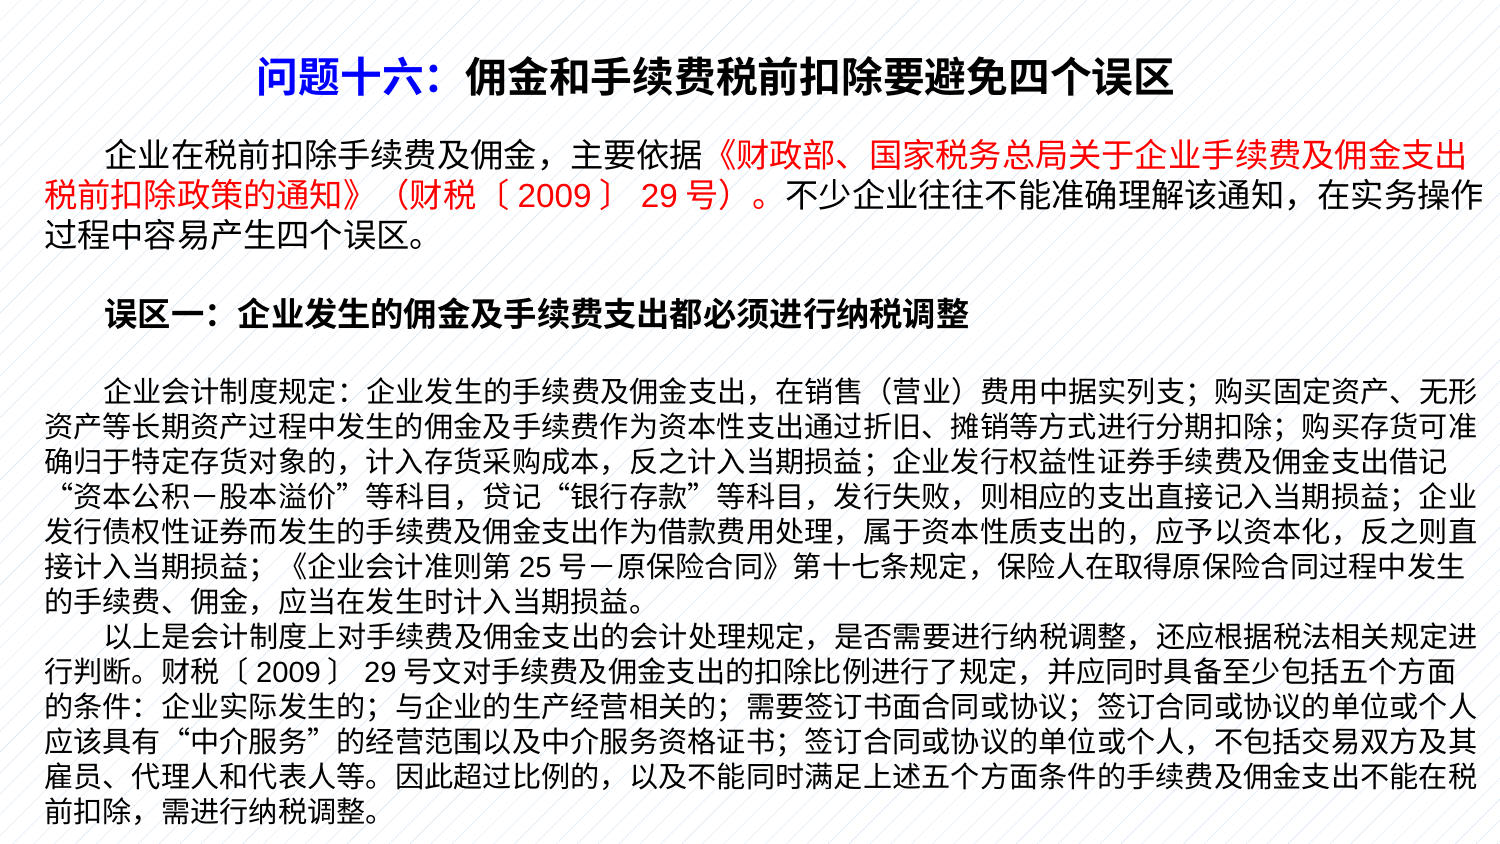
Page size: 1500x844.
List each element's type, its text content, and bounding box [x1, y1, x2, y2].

text_box 企业在税前扣除手续费及佣金，主要依据《财政部、国家税务总局关于企业手续费及佣金支出税前扣除政策的通知》（财税〔2009〕29号）。不少企业往往不能准确理解该通知，在实务操作过程中容易产生四个误区。 误区一：企业发生的佣金及手续费支出都必须进行纳税调整 企业会计制度规定：企业发生的手续费及佣金支出，在销售（营业）费用中据实列支；购买固定资产、无形资产等长期资产过程中发生的佣金及手续费作为资本性支出通过折旧、摊销等方式进行分期扣除；购买存货可准确归于特定存货对象的，计入存货采购成本，反之计入当期损益；企业发行权益性证券手续费及佣金支出借记“资本公积－股本溢价”等科目，贷记“银行存款”等科目，发行失败，则相应的支出直接记入当期损益；企业发行债权性证券而发生的手续费及佣金支出作为借款费用处理，属于资本性质支出的，应予以资本化，反之则直接计入当期损益；《企业会计准则第25号－原保险合同》第十七条规定，保险人在取得原保险合同过程中发生的手续费、佣金，应当在发生时计入当期损益。 以上是会计制度上对手续费及佣金支出的会计处理规定，是否需要进行纳税调整，还应根据税法相关规定进行判断。财税〔2009〕29号文对手续费及佣金支出的扣除比例进行了规定，并应同时具备至少包括五个方面的条件：企业实际发生的；与企业的生产经营相关的；需要签订书面合同或协议；签订合同或协议的单位或个人应该具有“中介服务”的经营范围以及中介服务资格证书；签订合同或协议的单位或个人，不包括交易双方及其雇员、代理人和代表人等。因此超过比例的，以及不能同时满足上述五个方面条件的手续费及佣金支出不能在税前扣除，需进行纳税调整。 [29, 126, 1500, 844]
text_box 问题十六：佣金和手续费税前扣除要避免四个误区 [242, 43, 1317, 109]
